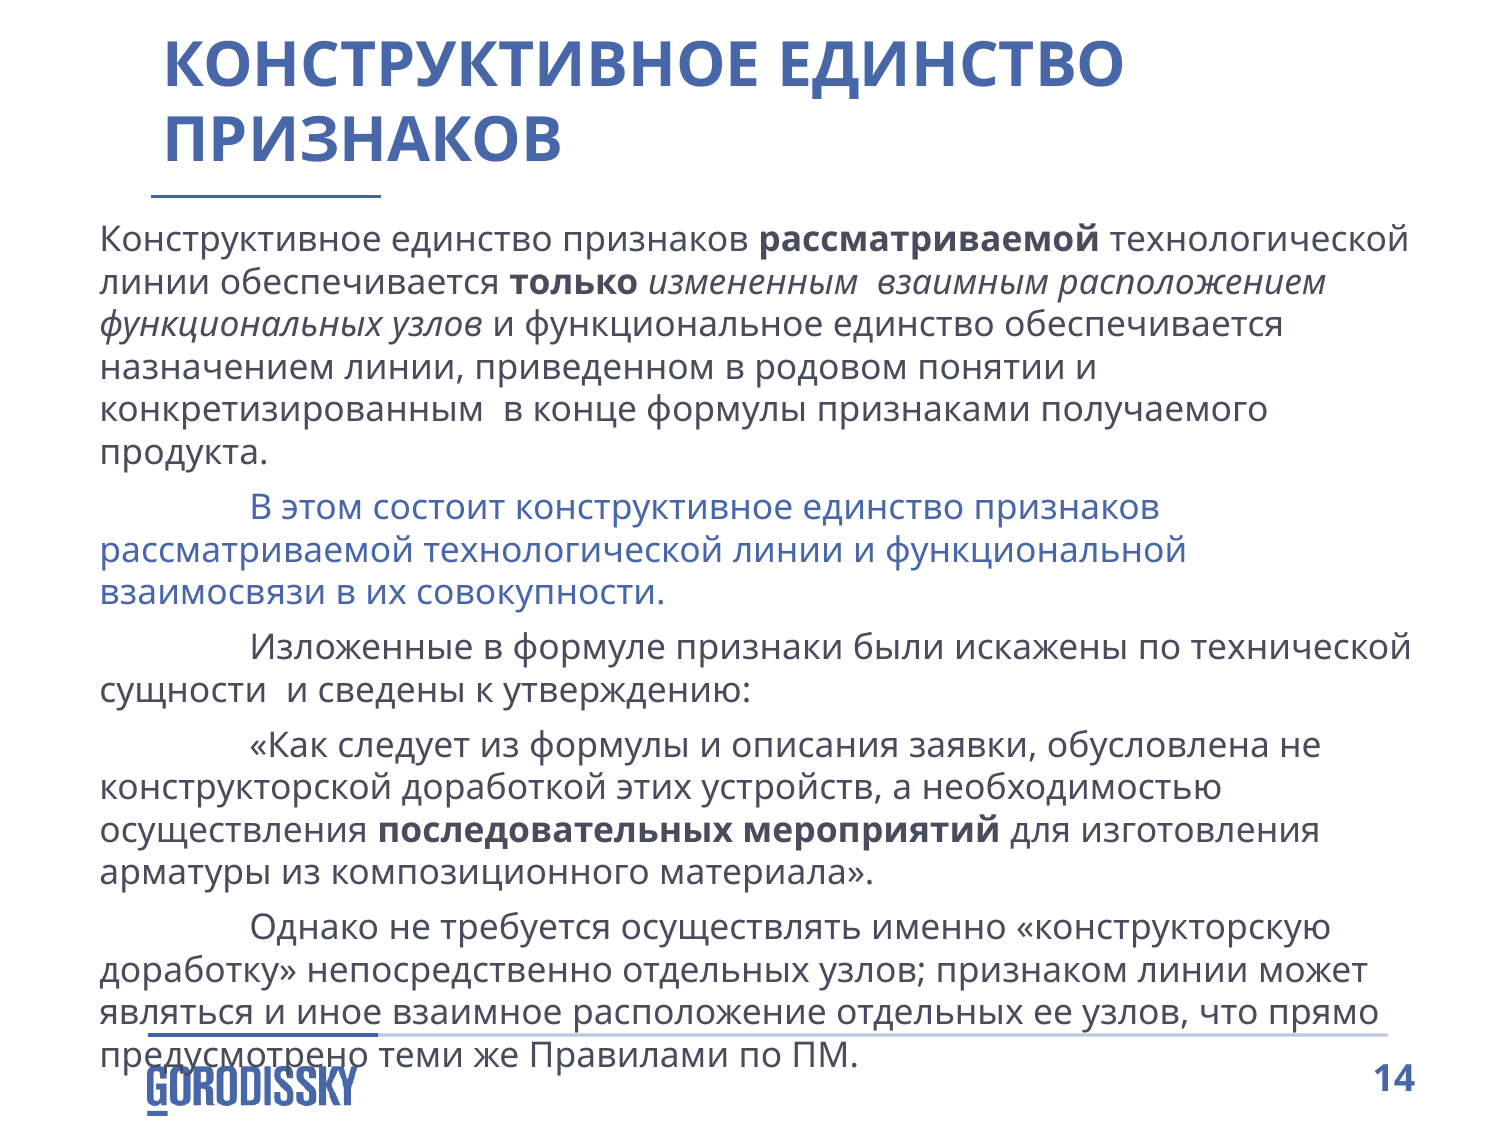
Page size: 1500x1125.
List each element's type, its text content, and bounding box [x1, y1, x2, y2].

list Конструктивное единство признаков [147, 36, 1388, 181]
list Конструктивное единство признаков рассматриваемой технологической линии обеспечивается только измененным взаимным расположением функциональных узлов и функциональное единство обеспечивается назначением линии, приведенном в родовом понятии и конкретизированным в конце формулы признаками получаемого продукта. В этом состоит конструктивное единство признаков рассматриваемой технологической линии и функциональной взаимосвязи в их совокупности. Изложенные в формуле признаки были искажены по технической сущности и сведены к утверждению: «Как следует из формулы и описания заявки, обусловлена не конструкторской доработкой этих устройств, а необходимостью осуществления последовательных мероприятий для изготовления арматуры из композиционного материала». Однако не требуется осуществлять именно «конструкторскую доработку» непосредственно отдельных узлов; признаком линии может являться и иное взаимное расположение отдельных ее узлов, что прямо предусмотрено теми же Правилами по ПМ. [84, 209, 1433, 960]
picture [133, 1053, 382, 1116]
